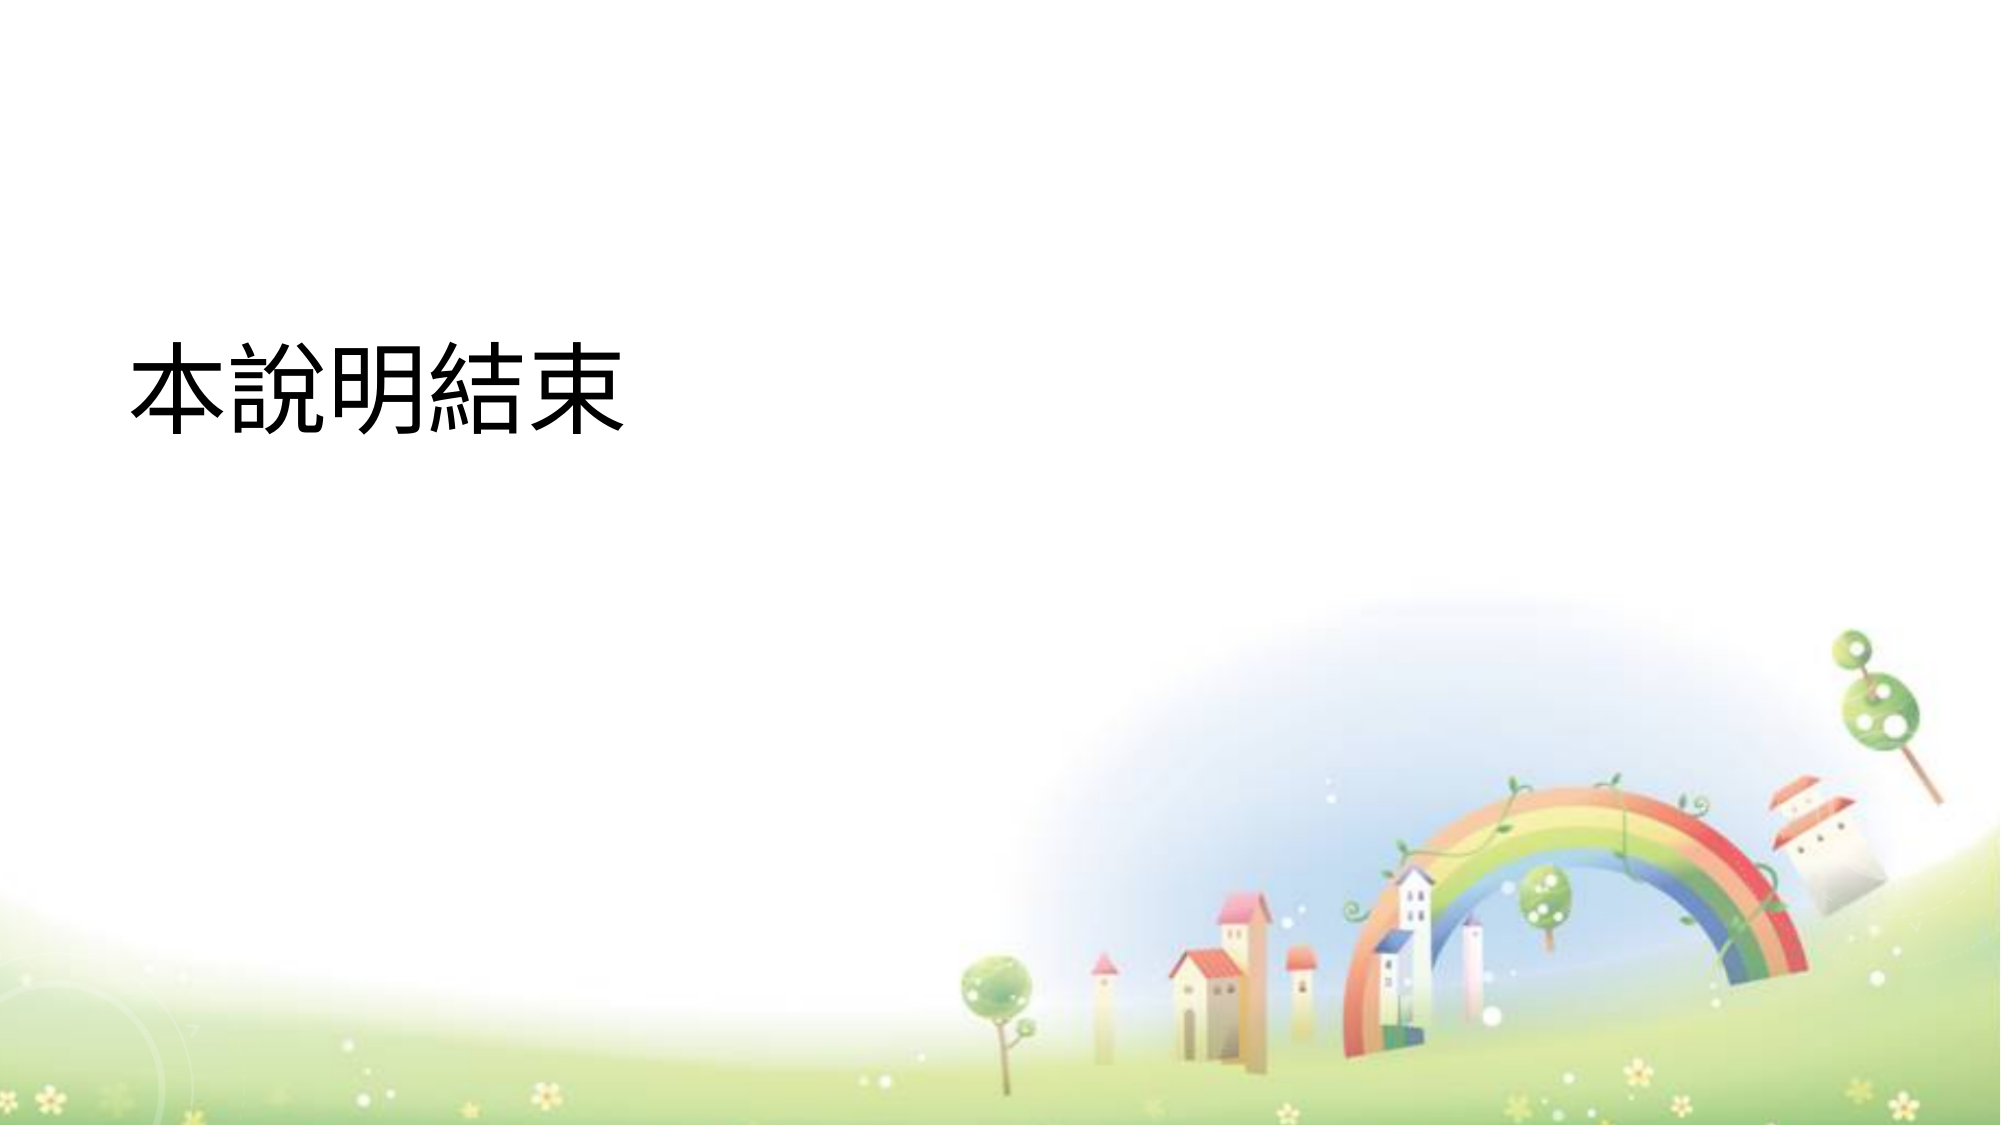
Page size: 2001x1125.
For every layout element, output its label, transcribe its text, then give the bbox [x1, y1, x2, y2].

title 本說明結束 [112, 58, 1775, 715]
picture [0, 0, 2001, 1125]
